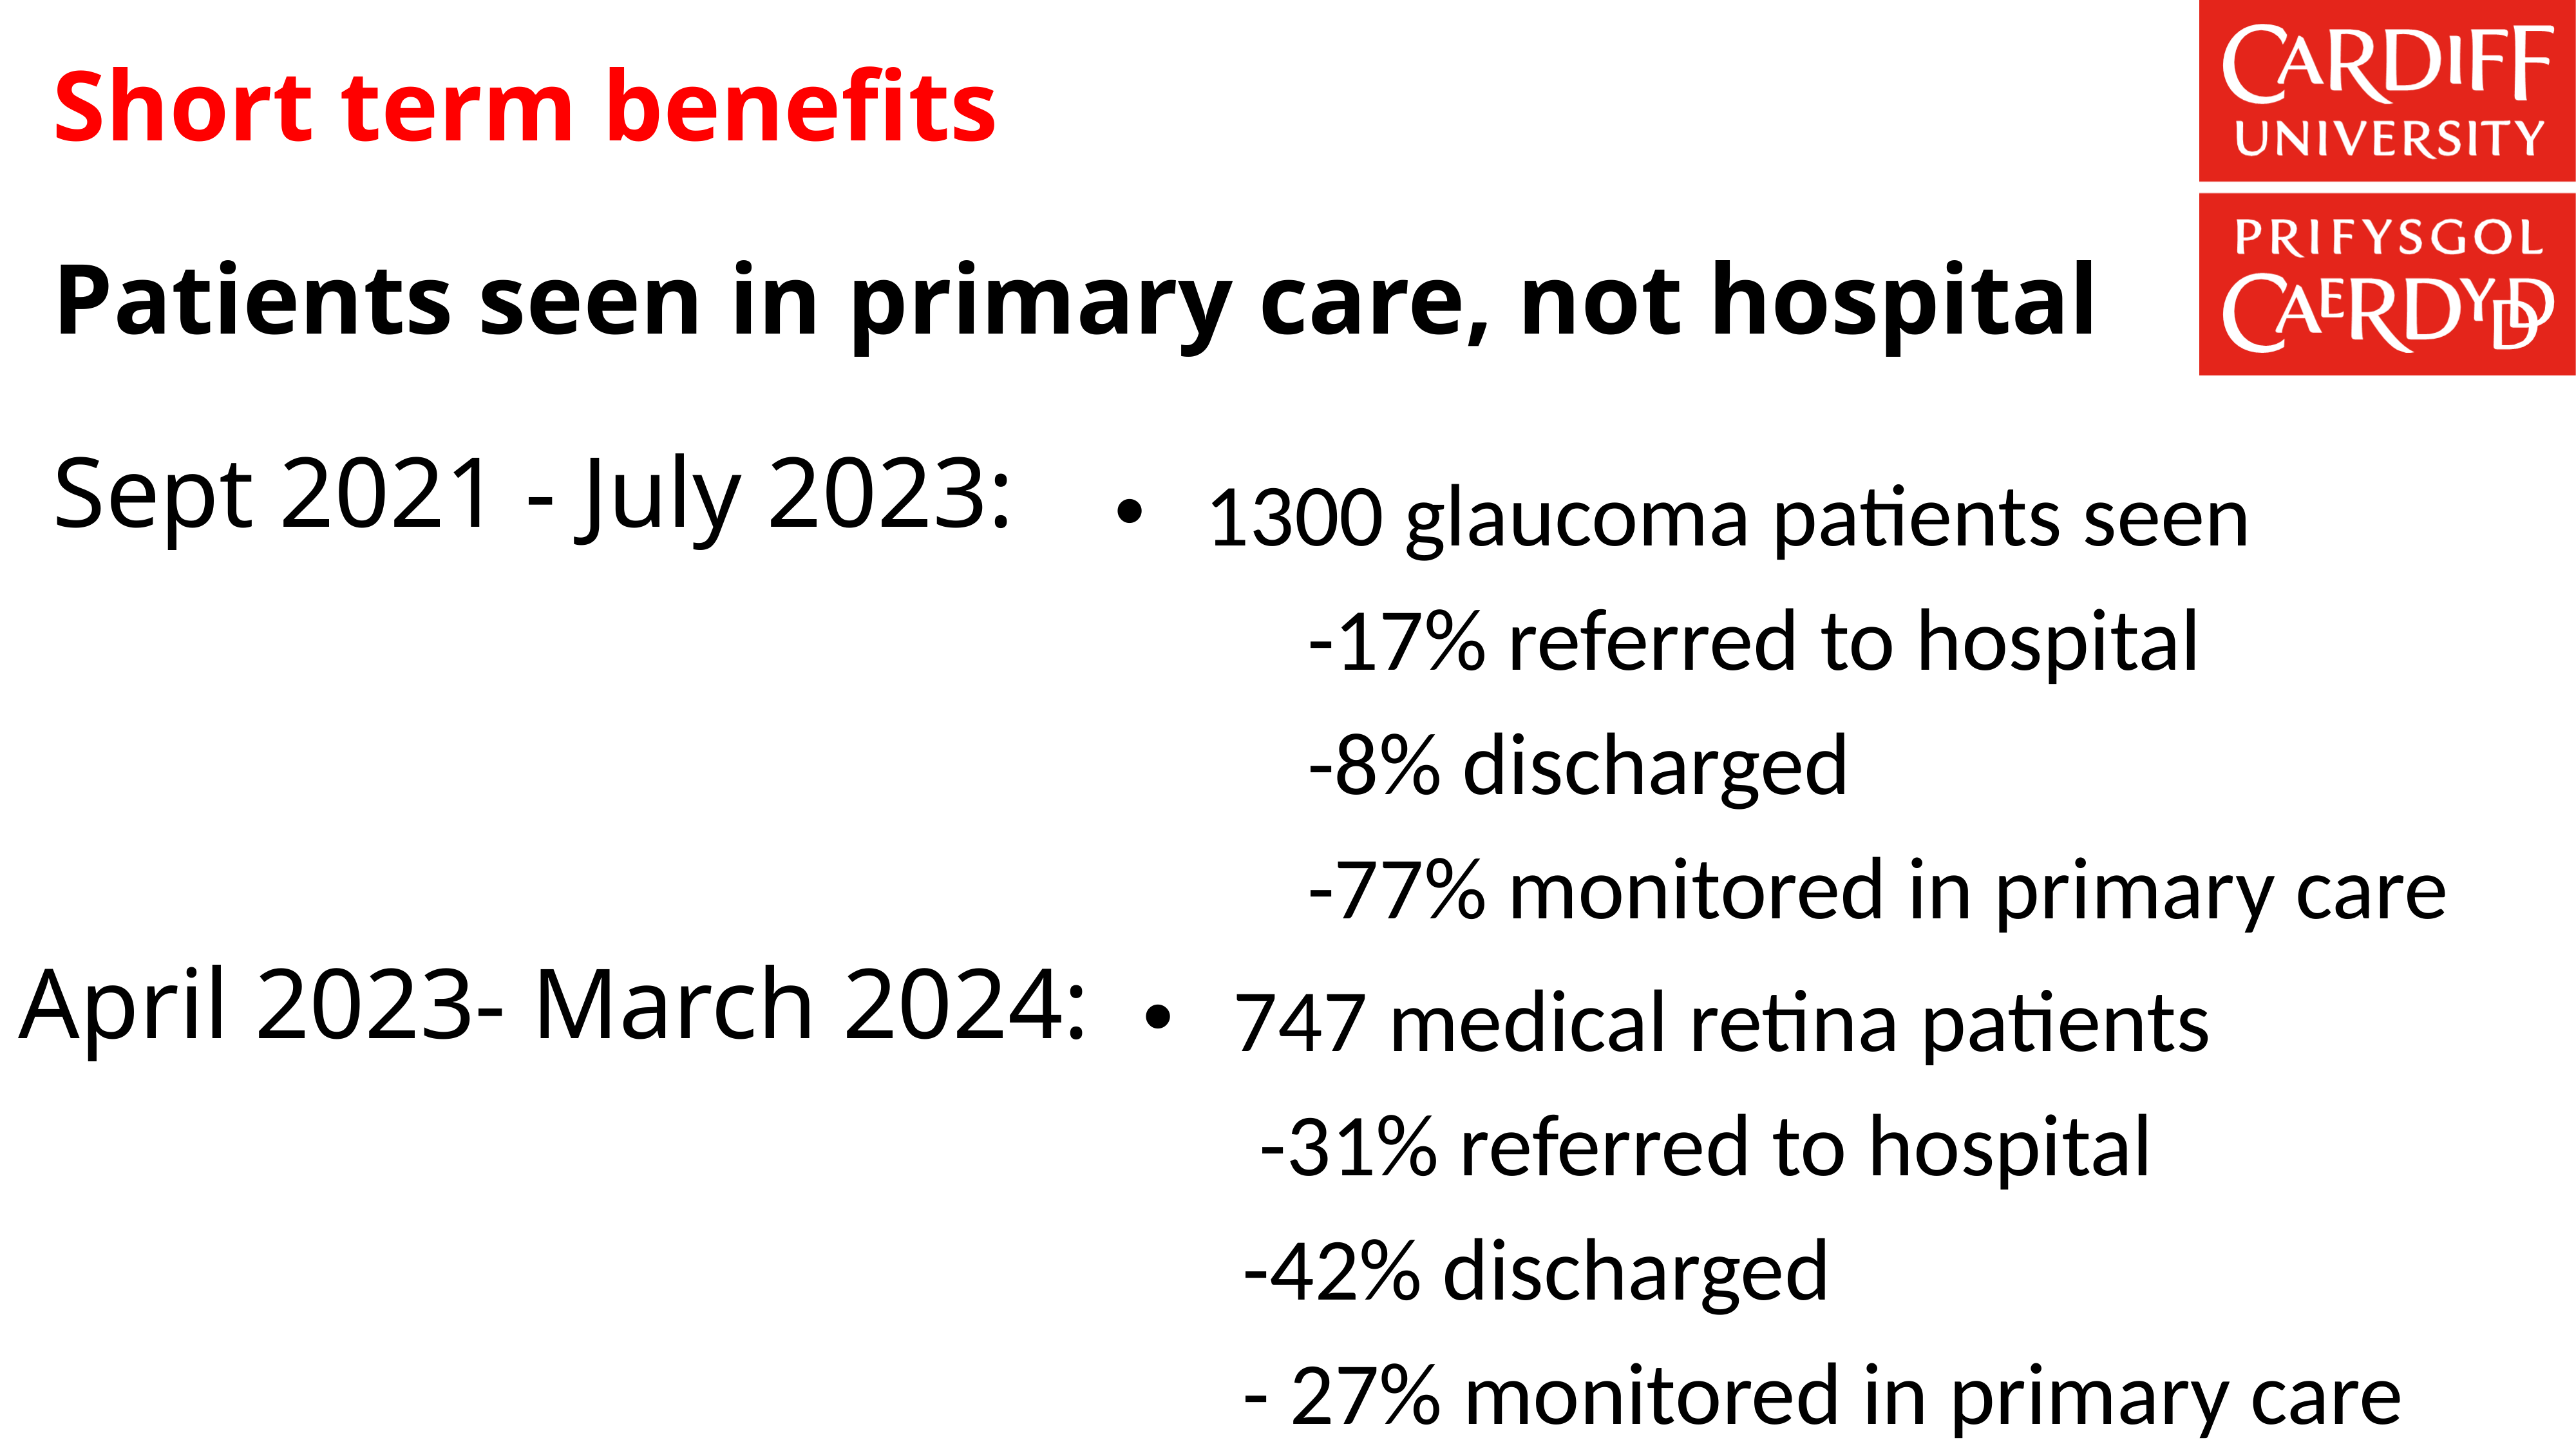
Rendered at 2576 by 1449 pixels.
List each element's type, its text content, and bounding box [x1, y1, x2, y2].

text_box 747 medical retina patients -31% referred to hospital -42% discharged - 27% monitored in primary care [1133, 950, 2576, 1449]
picture [2199, 0, 2576, 376]
text_box Short term benefits Patients seen in primary care, not hospital Sept 2021 - July 2023: [43, 59, 2281, 552]
text_box 1300 glaucoma patients seen -17% referred to hospital -8% discharged -77% monitored in primary care [1104, 444, 2576, 942]
text_box April 2023- March 2024: [9, 859, 1162, 1063]
